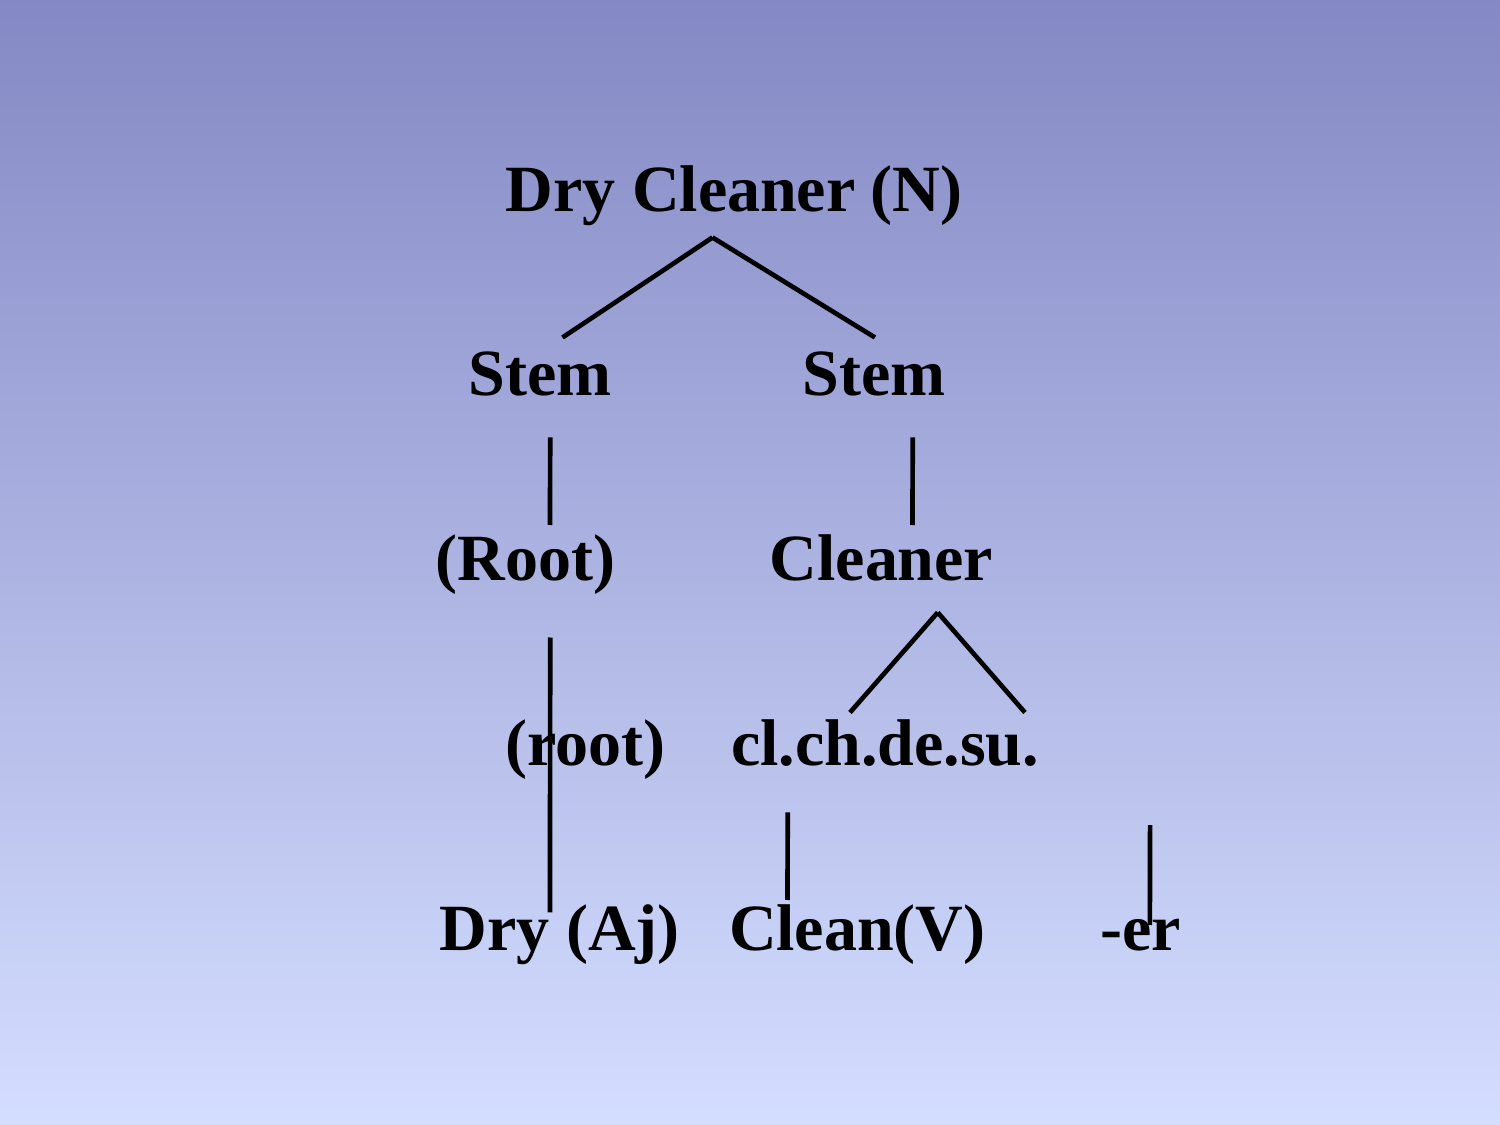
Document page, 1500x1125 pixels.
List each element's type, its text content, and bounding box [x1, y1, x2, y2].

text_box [562, 237, 710, 338]
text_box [712, 237, 876, 338]
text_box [843, 618, 930, 707]
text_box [931, 618, 1032, 707]
list Dry Cleaner (N) Stem Stem (Root) Cleaner (root) cl.ch.de.su. Dry (Aj) Clean(V) -er [0, 137, 1350, 1005]
